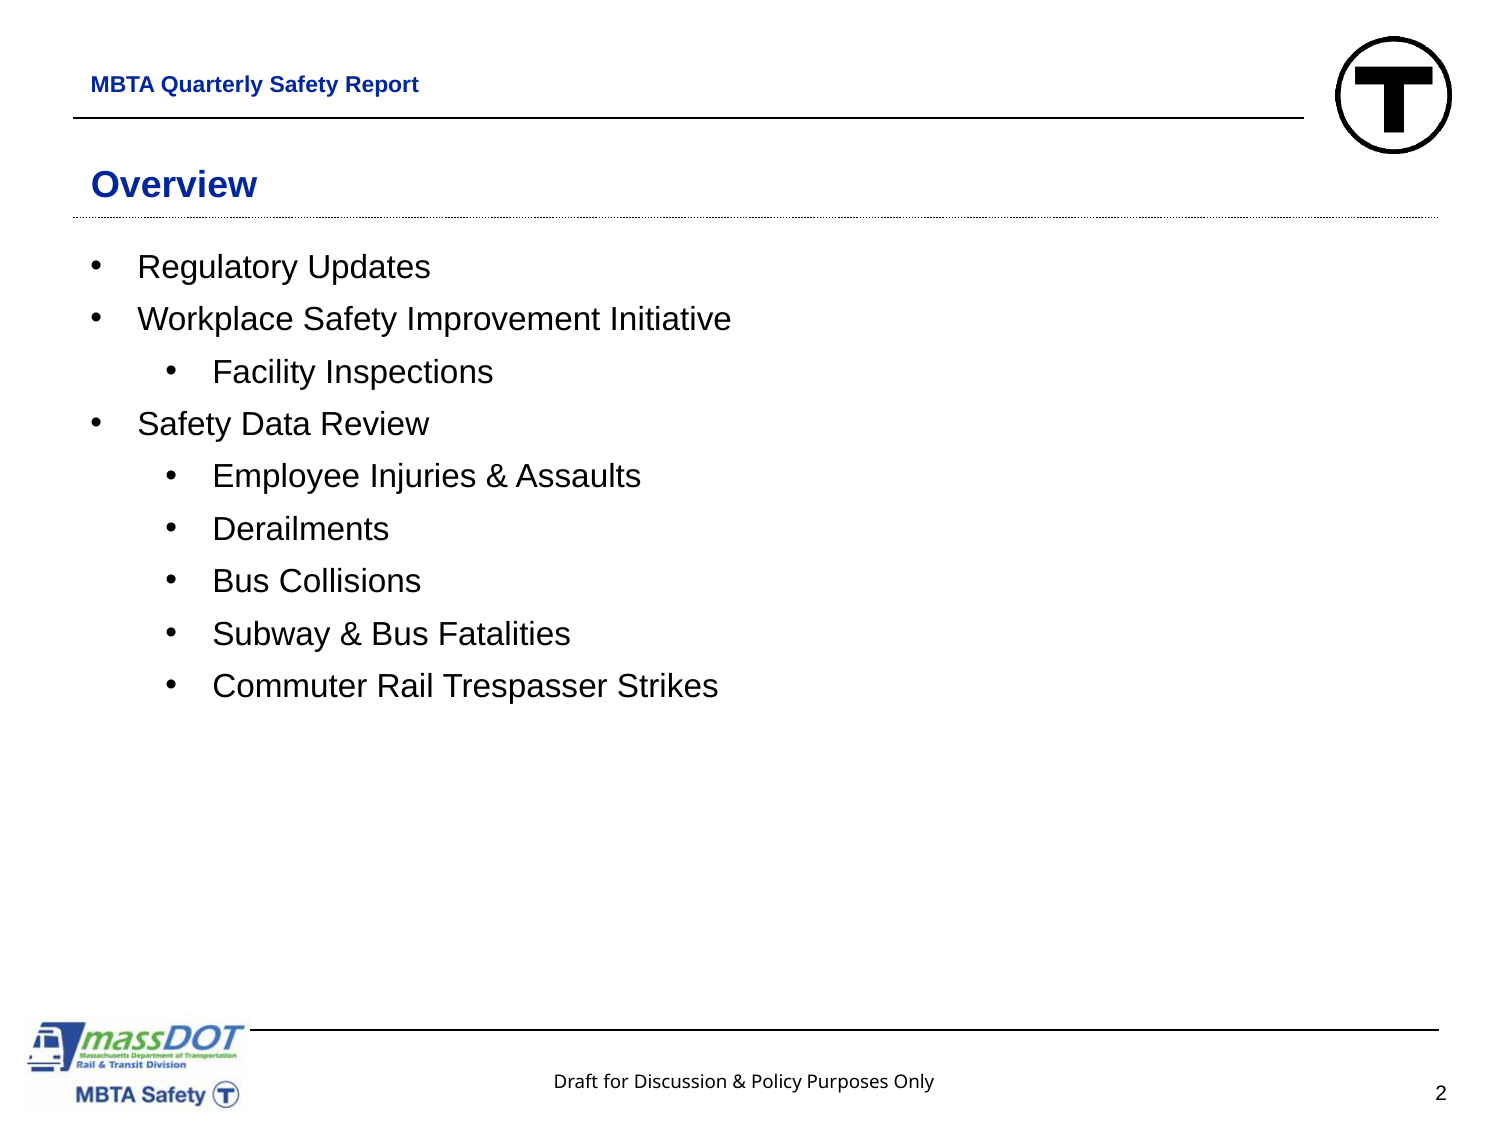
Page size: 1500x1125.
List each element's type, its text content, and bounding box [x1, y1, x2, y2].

title Overview [75, 135, 1348, 213]
text_box Regulatory Updates Workplace Safety Improvement Initiative Facility Inspections Safety Data Review Employee Injuries & Assaults Derailments Bus Collisions Subway & Bus Fatalities Commuter Rail Trespasser Strikes [75, 237, 1388, 817]
text_box Draft for Discussion & Policy Purposes Only [254, 1062, 1463, 1100]
picture [24, 1013, 251, 1115]
picture [1335, 36, 1452, 154]
list MBTA Quarterly Safety Report [75, 62, 1275, 100]
